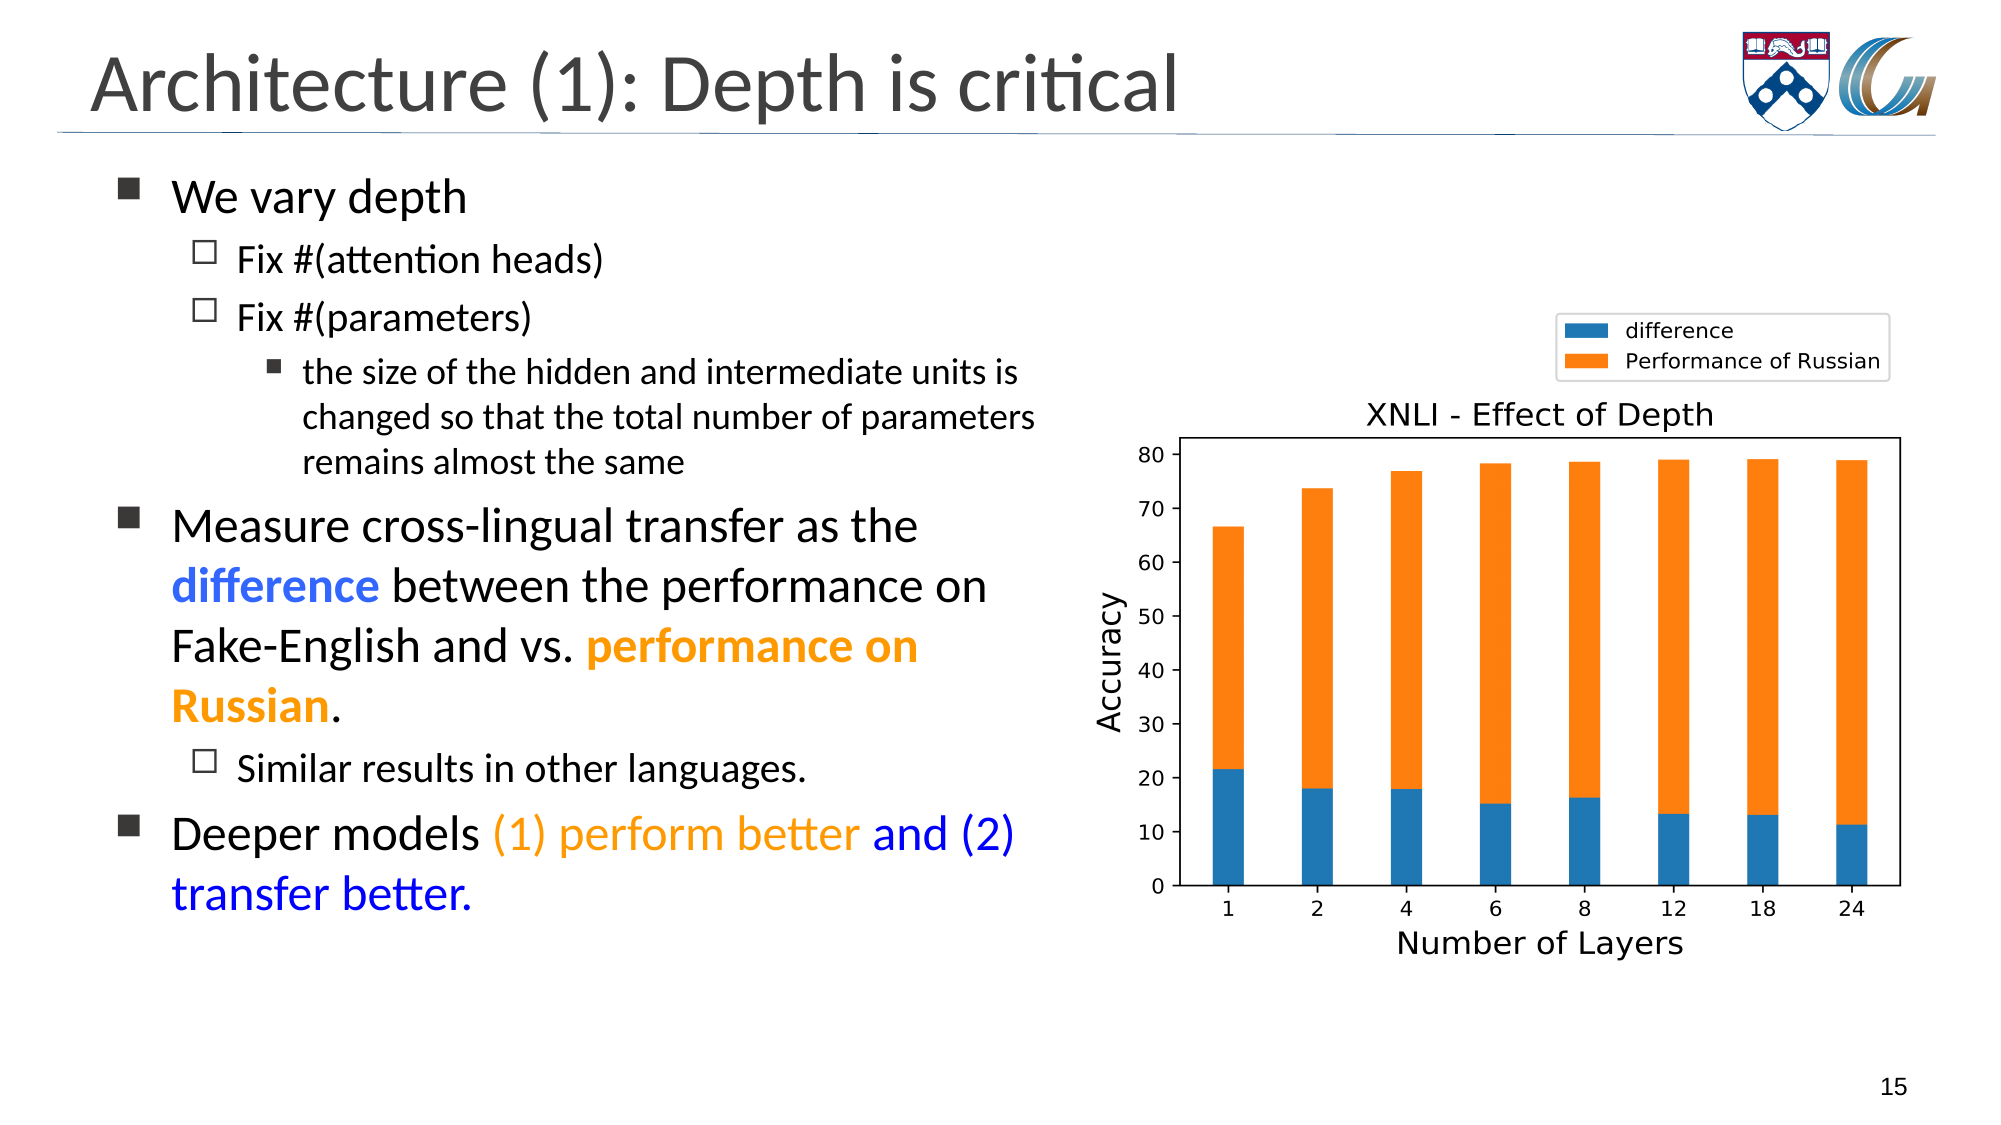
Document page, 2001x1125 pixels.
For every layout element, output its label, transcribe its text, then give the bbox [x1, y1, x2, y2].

list We vary depth Fix #(attention heads) Fix #(parameters) the size of the hidden and intermediate units is changed so that the total number of parameters remains almost the same Measure cross-lingual transfer as the difference between the performance on Fake-English and vs. performance on Russian. Similar results in other languages. Deeper models (1) perform better and (2) transfer better. [99, 155, 1097, 892]
title Architecture (1): Depth is critical [75, 33, 1696, 122]
slide_number 15 [1852, 1070, 1936, 1108]
picture [1079, 299, 1916, 976]
picture [1832, 21, 1943, 132]
